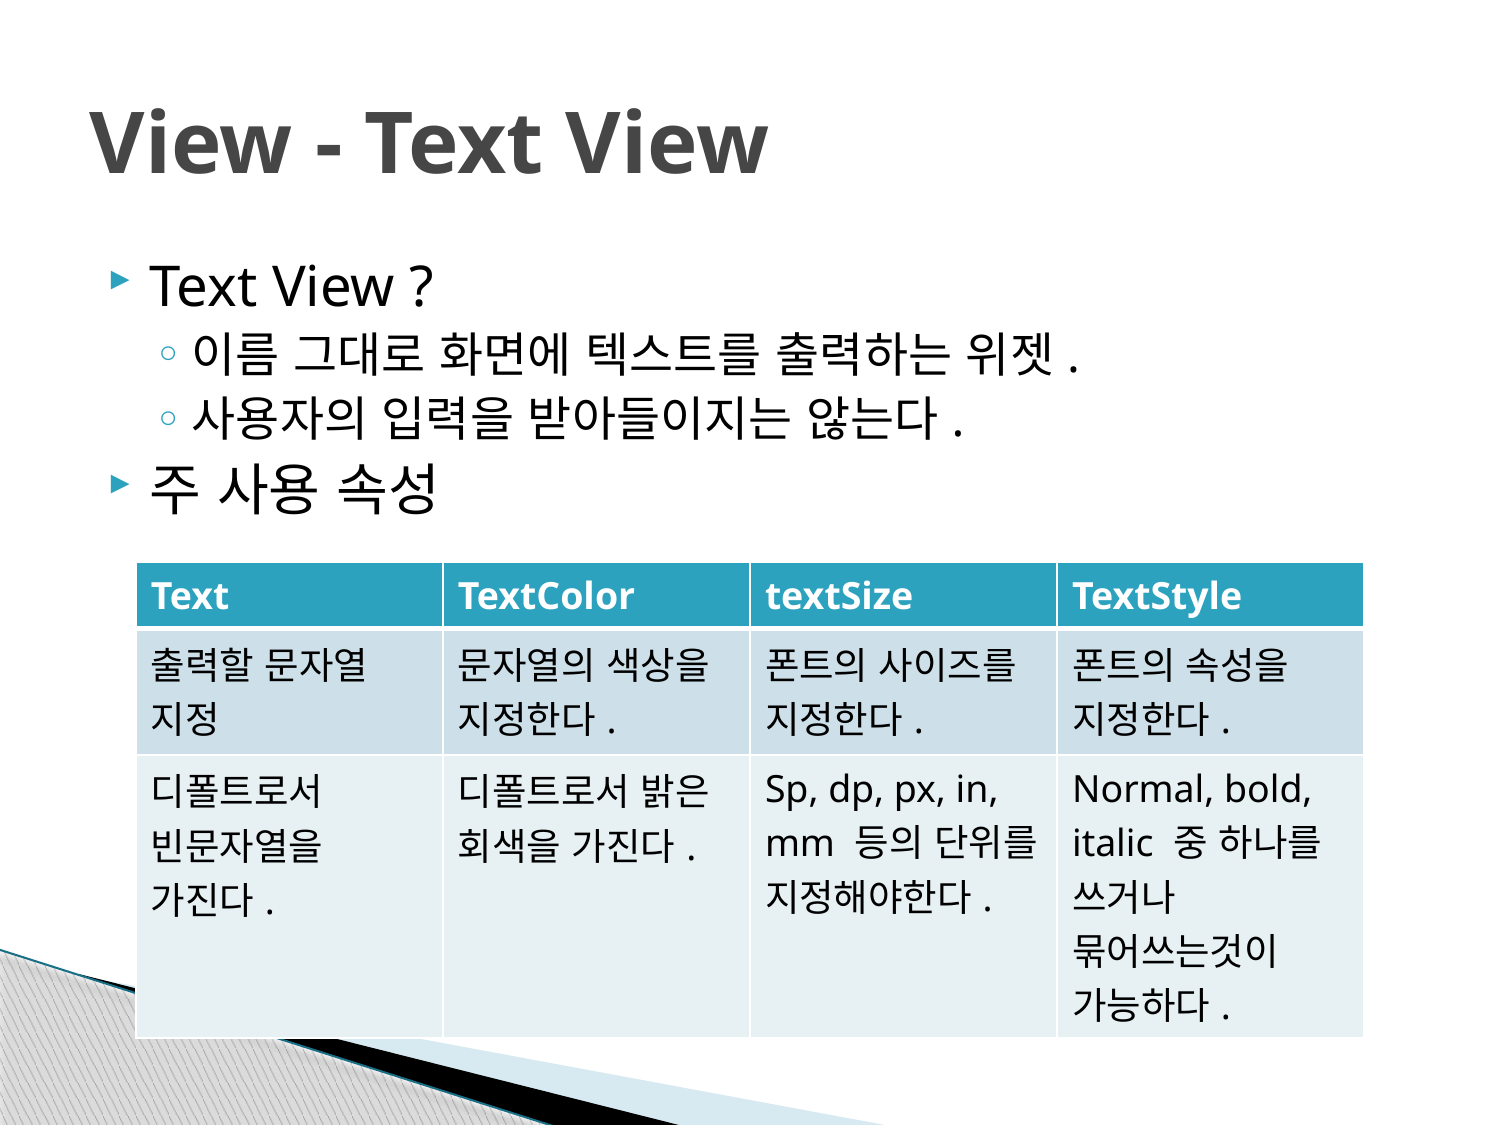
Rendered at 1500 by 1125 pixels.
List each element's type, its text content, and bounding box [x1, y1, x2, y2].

table_cell 폰트의 사이즈를 지정한다. [751, 631, 1056, 754]
table_header TextColor [444, 563, 749, 626]
table_header TextStyle [1058, 563, 1363, 626]
table_header Text [137, 563, 442, 626]
table_cell Normal, bold, italic 중 하나를 쓰거나 묶어쓰는것이 가능하다. [1058, 756, 1363, 1037]
table_cell 디폴트로서 밝은 회색을 가진다. [444, 756, 749, 1037]
list Text View ? 이름 그대로 화면에 텍스트를 출력하는 위젯. 사용자의 입력을 받아들이지는 않는다. 주 사용 속성 [75, 243, 1425, 986]
table_cell 문자열의 색상을 지정한다. [444, 631, 749, 754]
table_header textSize [751, 563, 1056, 626]
table_cell 출력할 문자열 지정 [137, 631, 442, 754]
table_cell 폰트의 속성을 지정한다. [1058, 631, 1363, 754]
title View - Text View [75, 45, 1425, 233]
table_cell Sp, dp, px, in, mm 등의 단위를 지정해야한다. [751, 756, 1056, 1037]
table_cell 디폴트로서 빈문자열을 가진다. [137, 756, 442, 1037]
